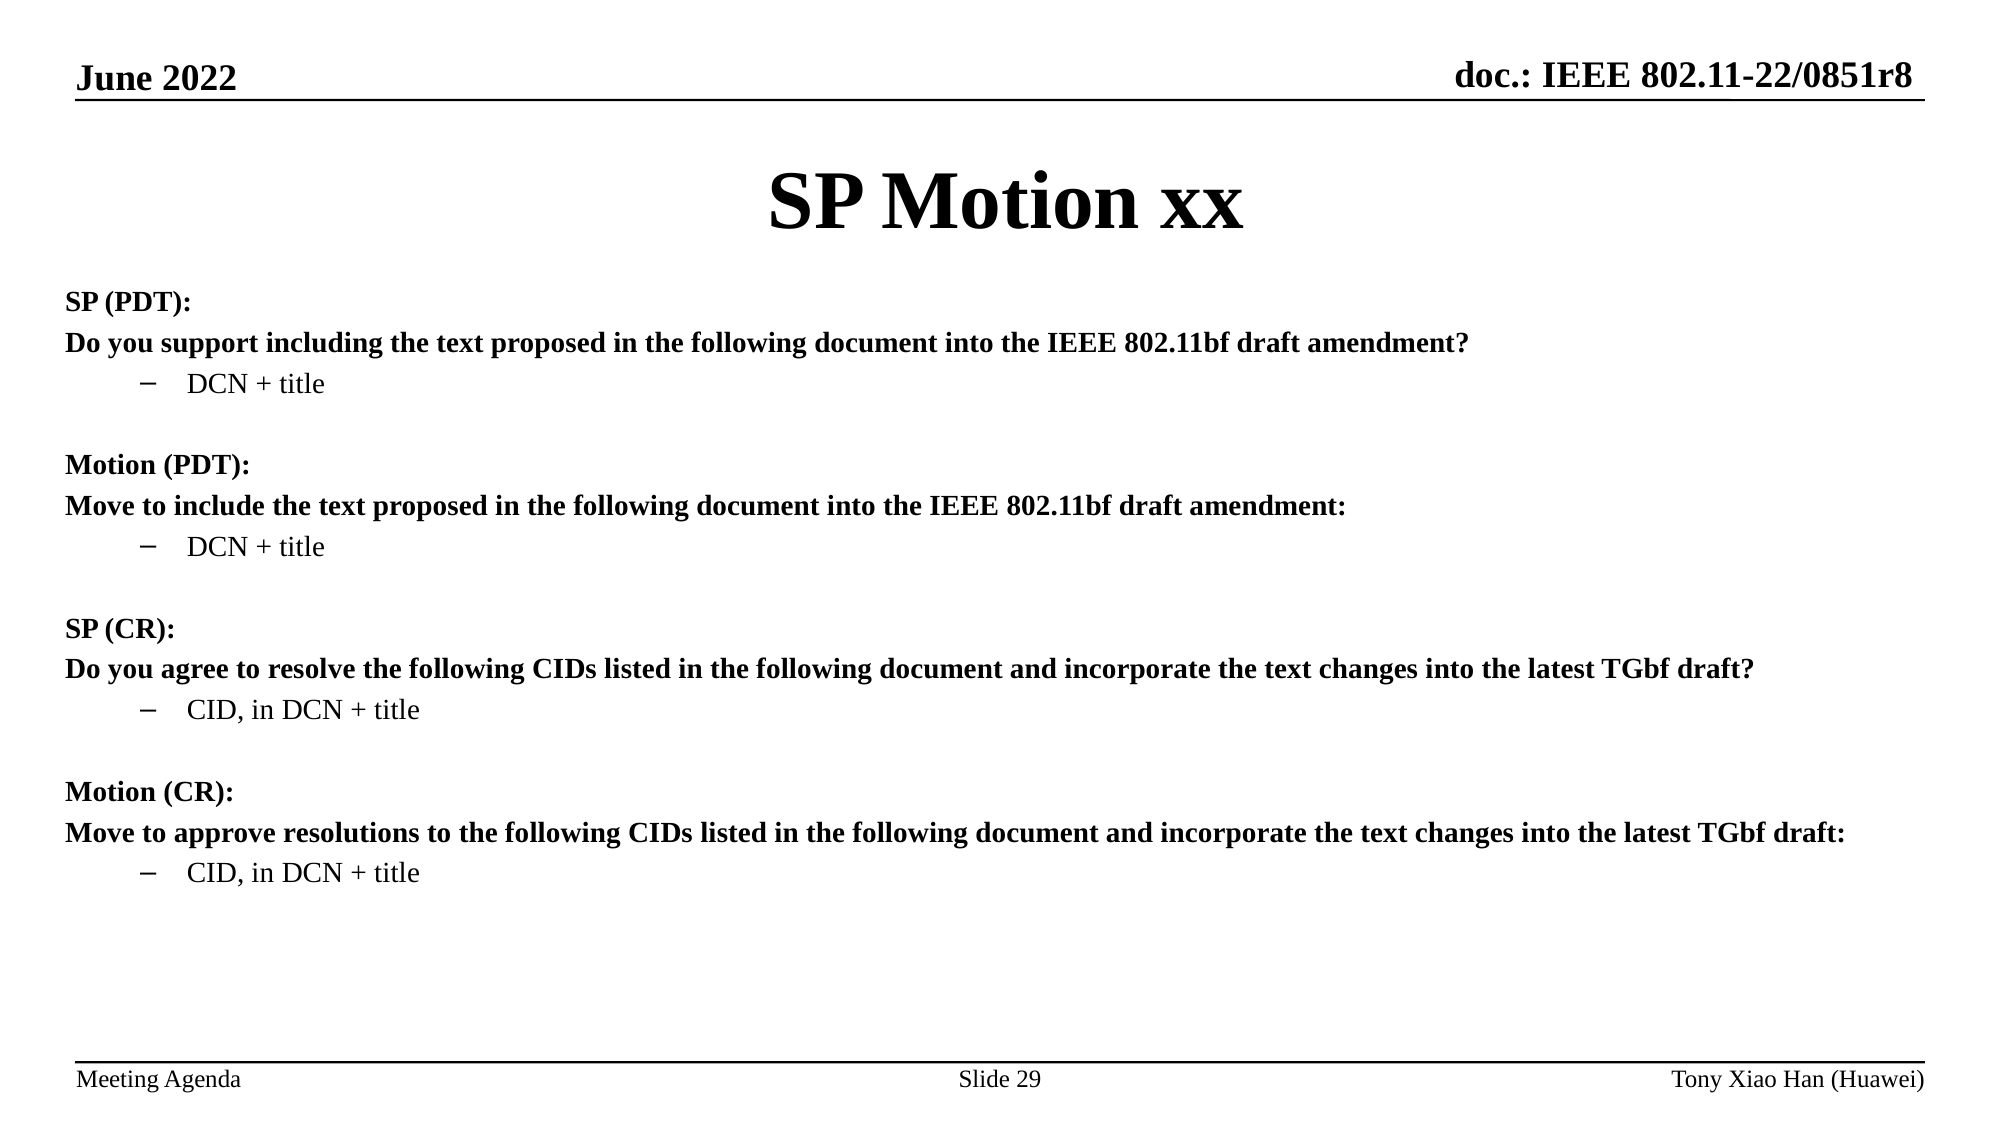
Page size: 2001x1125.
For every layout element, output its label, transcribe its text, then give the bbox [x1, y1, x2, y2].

text_box SP (PDT): Do you support including the text proposed in the following document into the IEEE 802.11bf draft amendment? DCN + title Motion (PDT): Move to include the text proposed in the following document into the IEEE 802.11bf draft amendment: DCN + title SP (CR): Do you agree to resolve the following CIDs listed in the following document and incorporate the text changes into the latest TGbf draft? CID, in DCN + title Motion (CR): Move to approve resolutions to the following CIDs listed in the following document and incorporate the text changes into the latest TGbf draft: CID, in DCN + title [49, 274, 1938, 1025]
text_box SP Motion xx [368, 137, 1644, 274]
